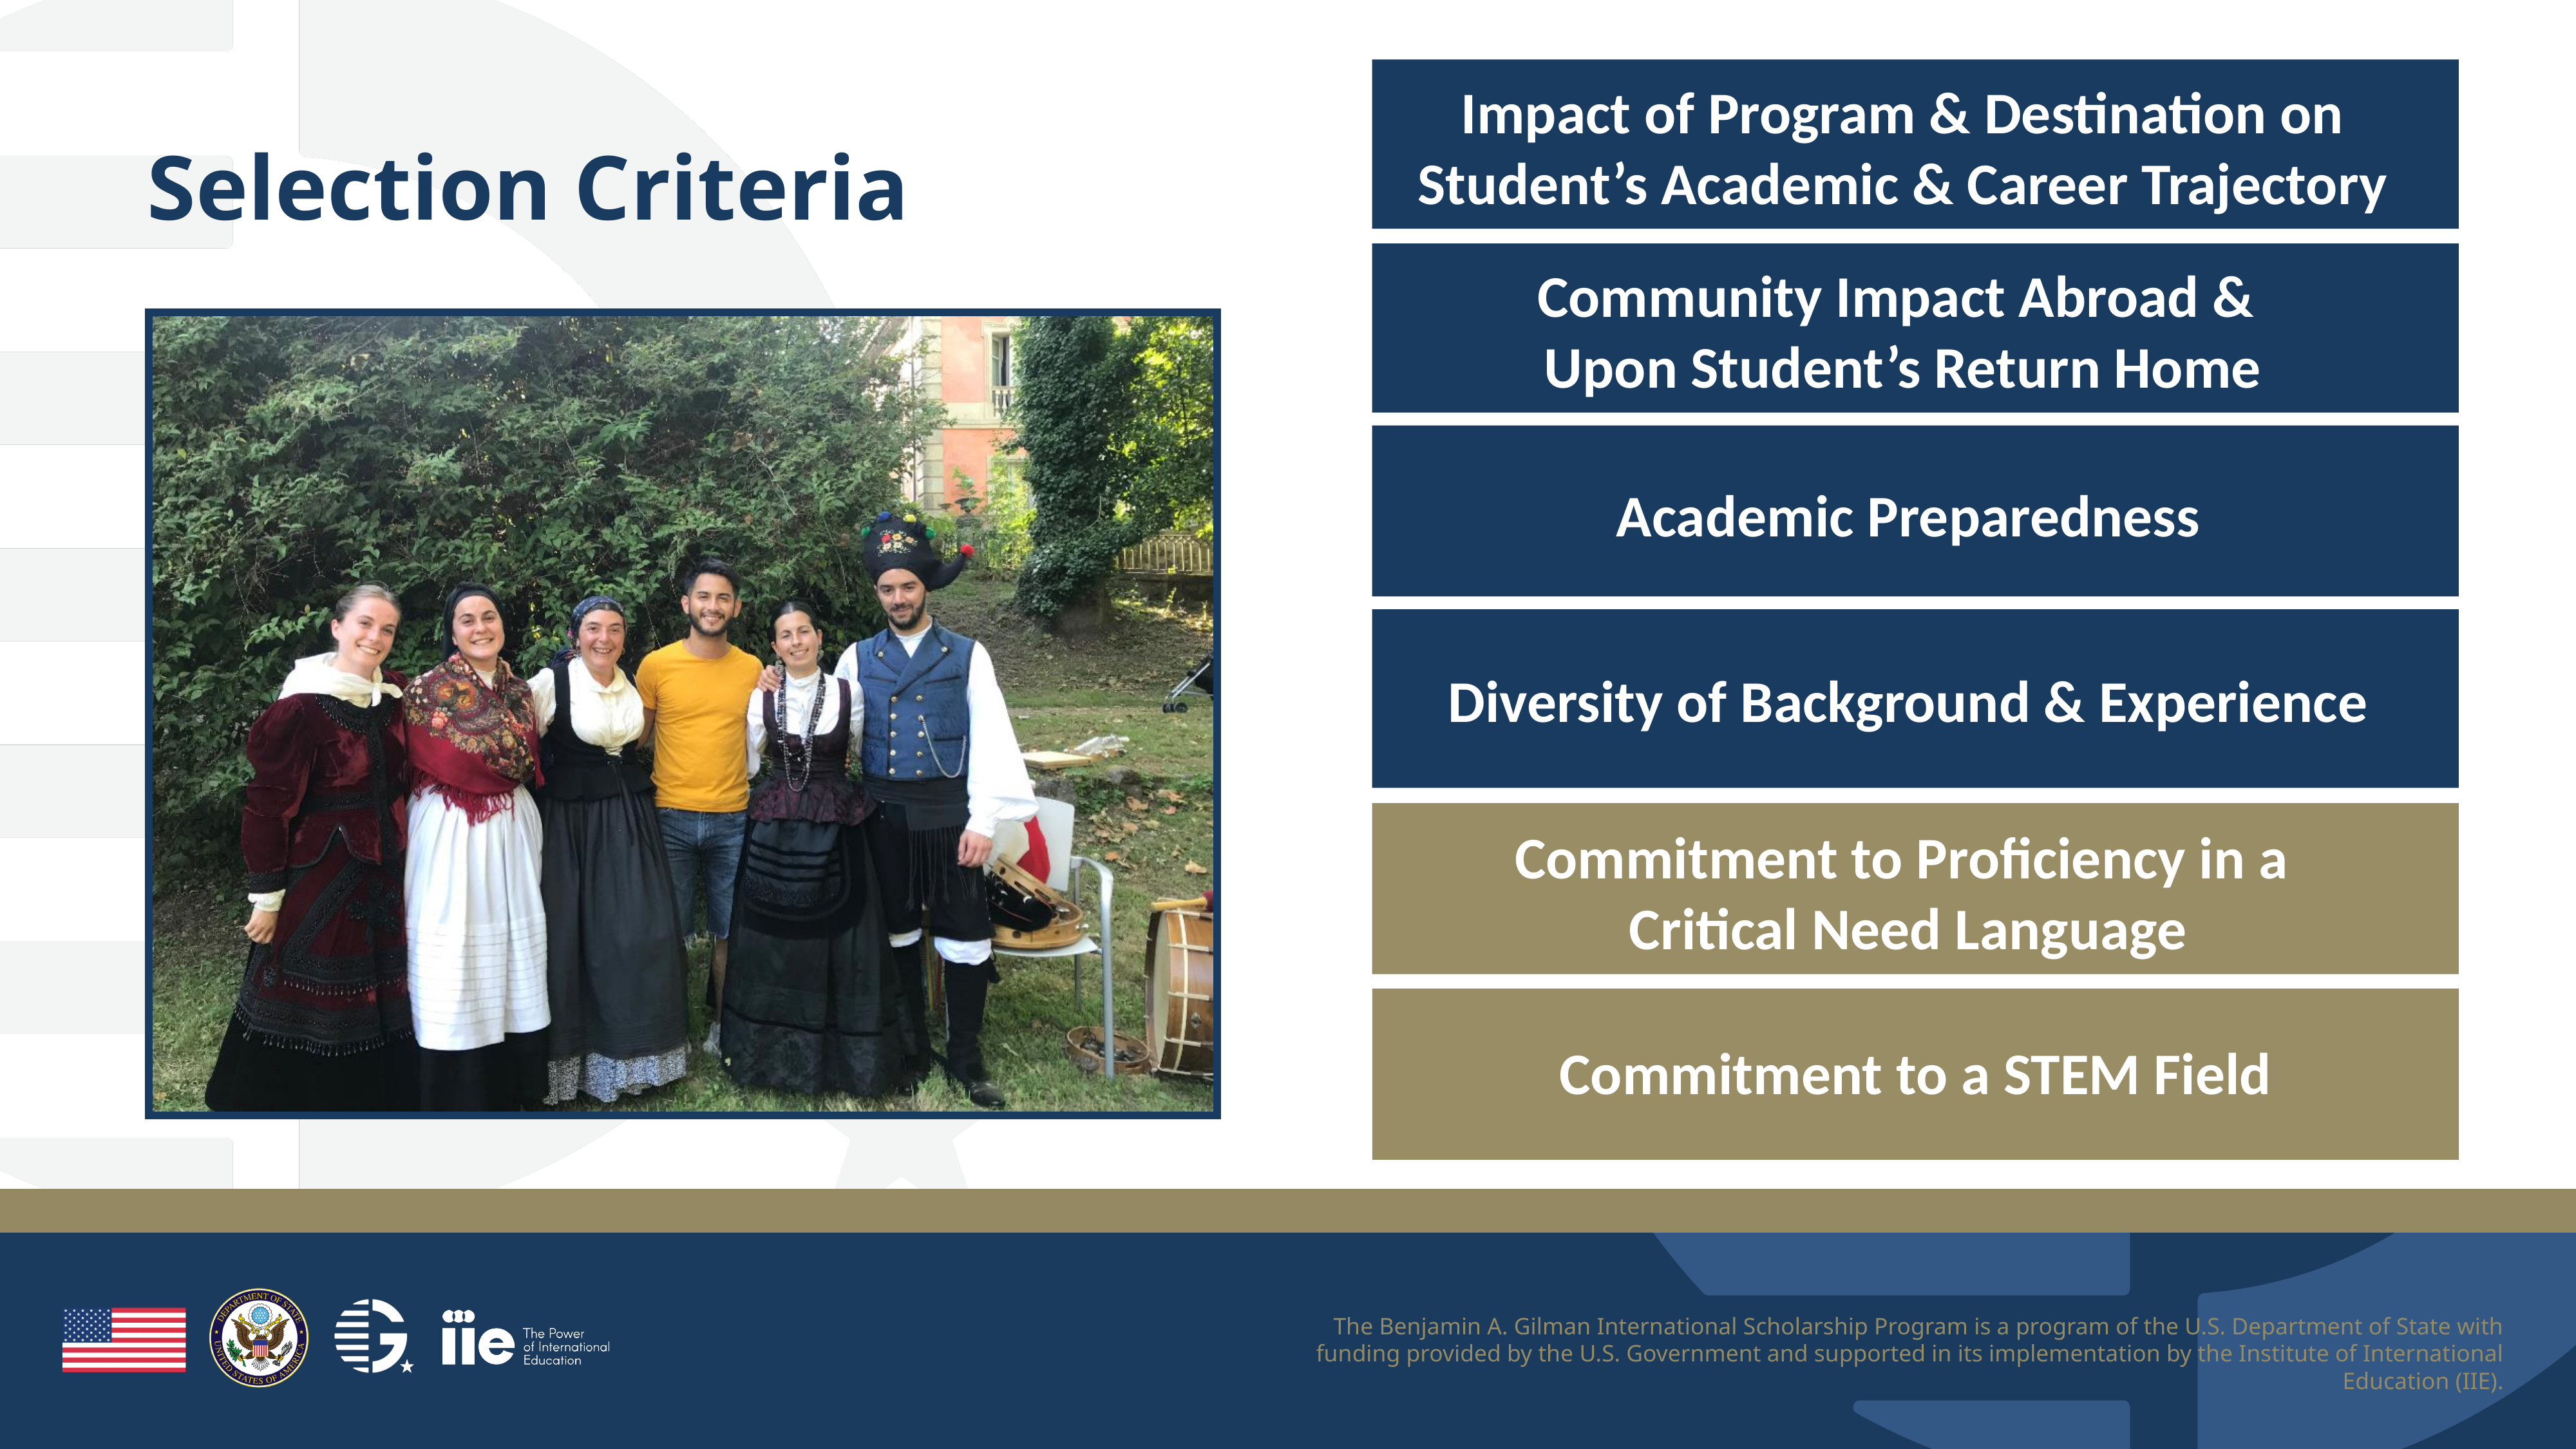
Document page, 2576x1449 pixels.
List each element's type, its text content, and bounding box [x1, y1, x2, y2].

picture [0, 0, 1024, 1189]
text_box Community Impact Abroad & Upon Student’s Return Home [1393, 252, 2412, 406]
text_box Commitment to a STEM Field [1406, 1030, 2425, 1112]
text_box Academic Preparedness [1399, 472, 2418, 554]
text_box [1372, 803, 2459, 974]
text_box Impact of Program & Destination on Student’s Academic & Career Trajectory [1393, 69, 2412, 222]
text_box [1372, 609, 2459, 788]
text_box [1372, 59, 2459, 229]
text_box Commitment to Proficiency in a Critical Need Language [1399, 814, 2418, 967]
picture [153, 316, 1213, 1112]
text_box [1372, 243, 2459, 413]
picture [442, 1310, 609, 1365]
picture [330, 1298, 414, 1374]
text_box Selection Criteria [142, 126, 1213, 243]
picture [1530, 1233, 2576, 1449]
picture [61, 1283, 319, 1392]
text_box [1372, 989, 2459, 1160]
text_box [1372, 425, 2459, 597]
text_box The Benjamin A. Gilman International Scholarship Program is a program of the U.S. Department of State with funding provided by the U.S. Government and supported in its implementation by the Institute of International Education (IIE). [1296, 1307, 2509, 1399]
text_box Diversity of Background & Experience [1399, 658, 2418, 740]
